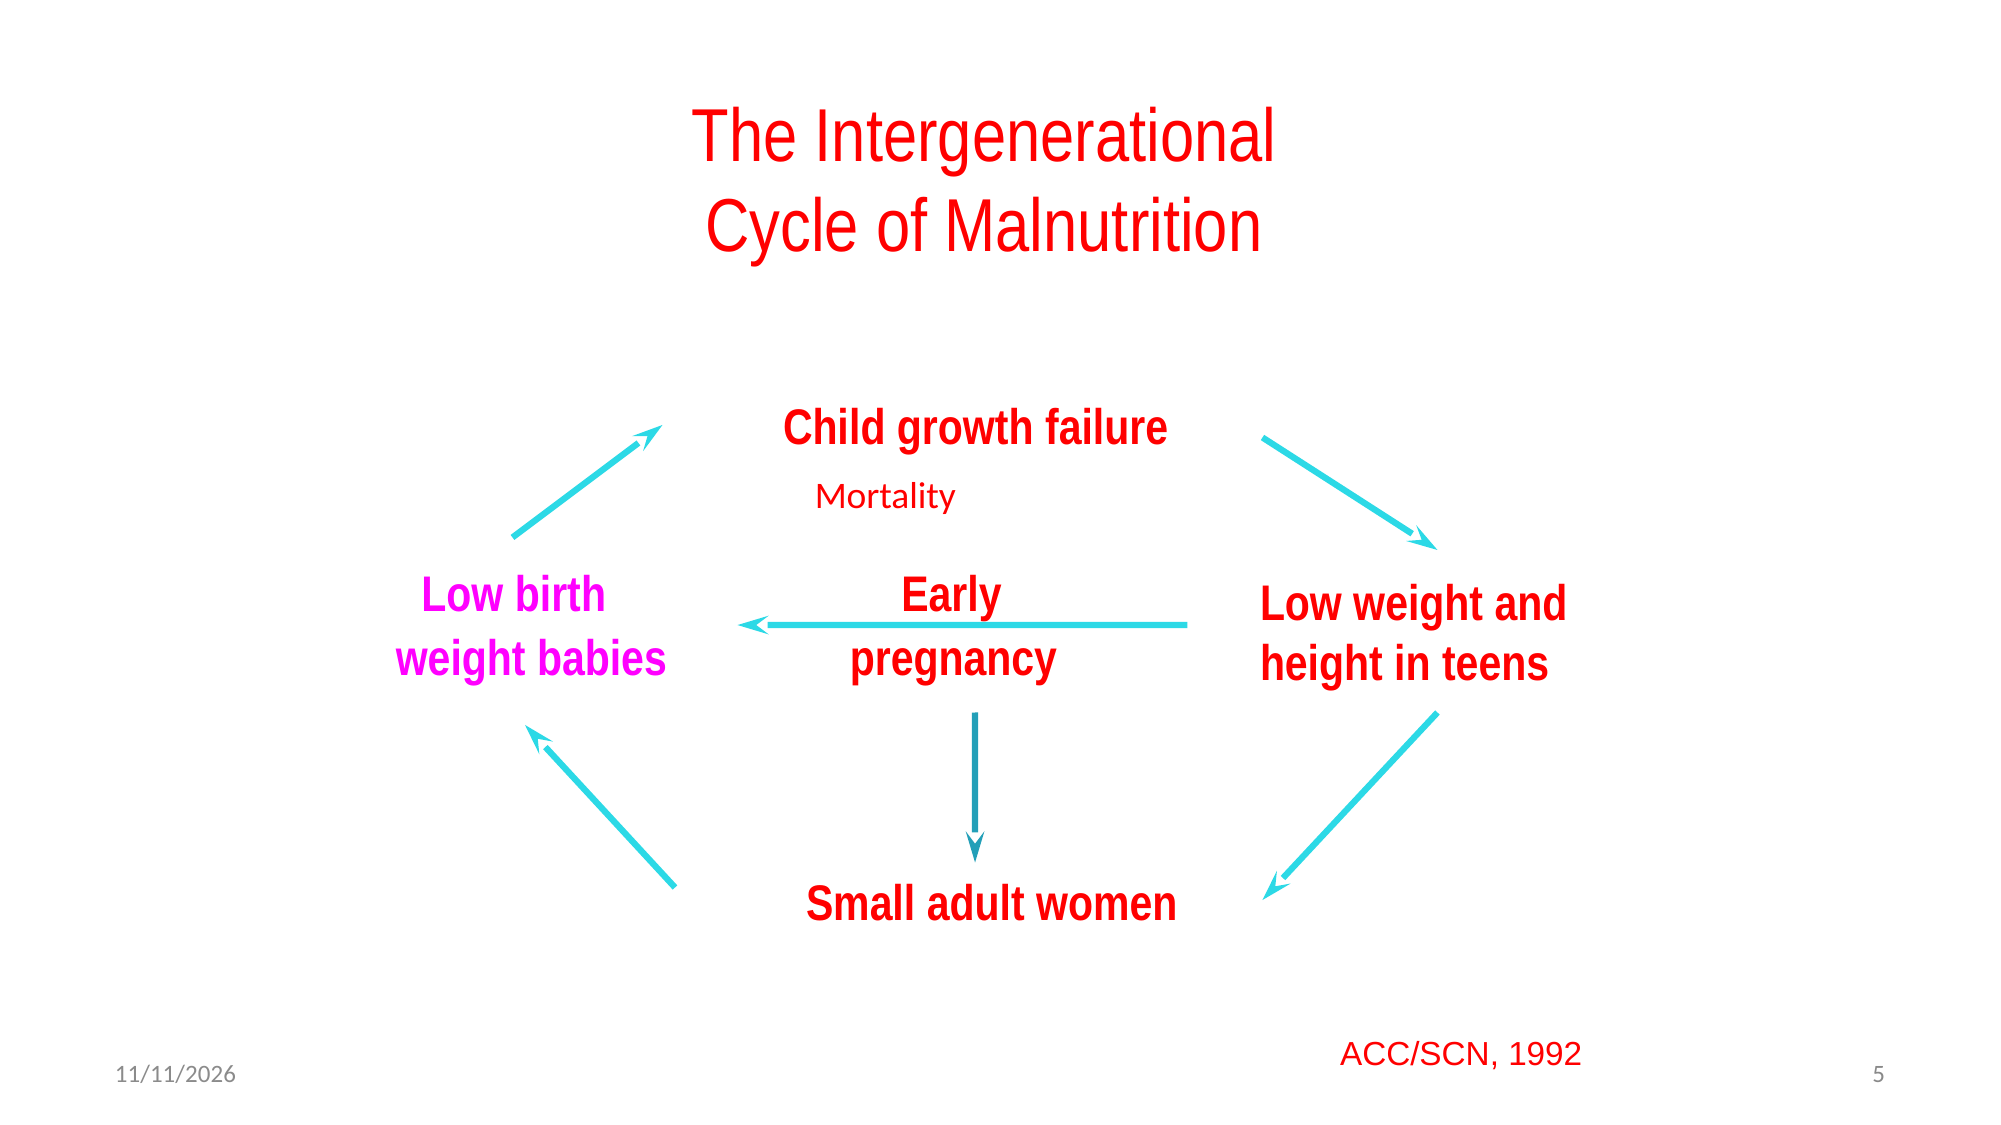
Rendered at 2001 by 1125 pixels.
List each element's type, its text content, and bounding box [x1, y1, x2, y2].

title The Intergenerational Cycle of Malnutrition [426, 77, 1543, 276]
text_box [525, 724, 544, 745]
text_box [1262, 880, 1282, 901]
text_box Low weight and height in teens [1187, 562, 1713, 698]
text_box Child growth failure [687, 387, 1313, 463]
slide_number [99, 1042, 567, 1103]
text_box Mortality [800, 463, 1087, 523]
text_box ACC/SCN, 1992 [1325, 1024, 1675, 1080]
slide_number 5 [1433, 1042, 1900, 1103]
text_box Small adult women [698, 862, 1293, 938]
text_box Early pregnancy [812, 537, 1175, 624]
text_box [1416, 533, 1438, 550]
text_box [968, 841, 982, 863]
text_box Low birth weight babies [369, 537, 800, 693]
text_box [642, 424, 663, 443]
text_box Early pregnancy [812, 626, 1175, 693]
text_box [737, 618, 759, 632]
